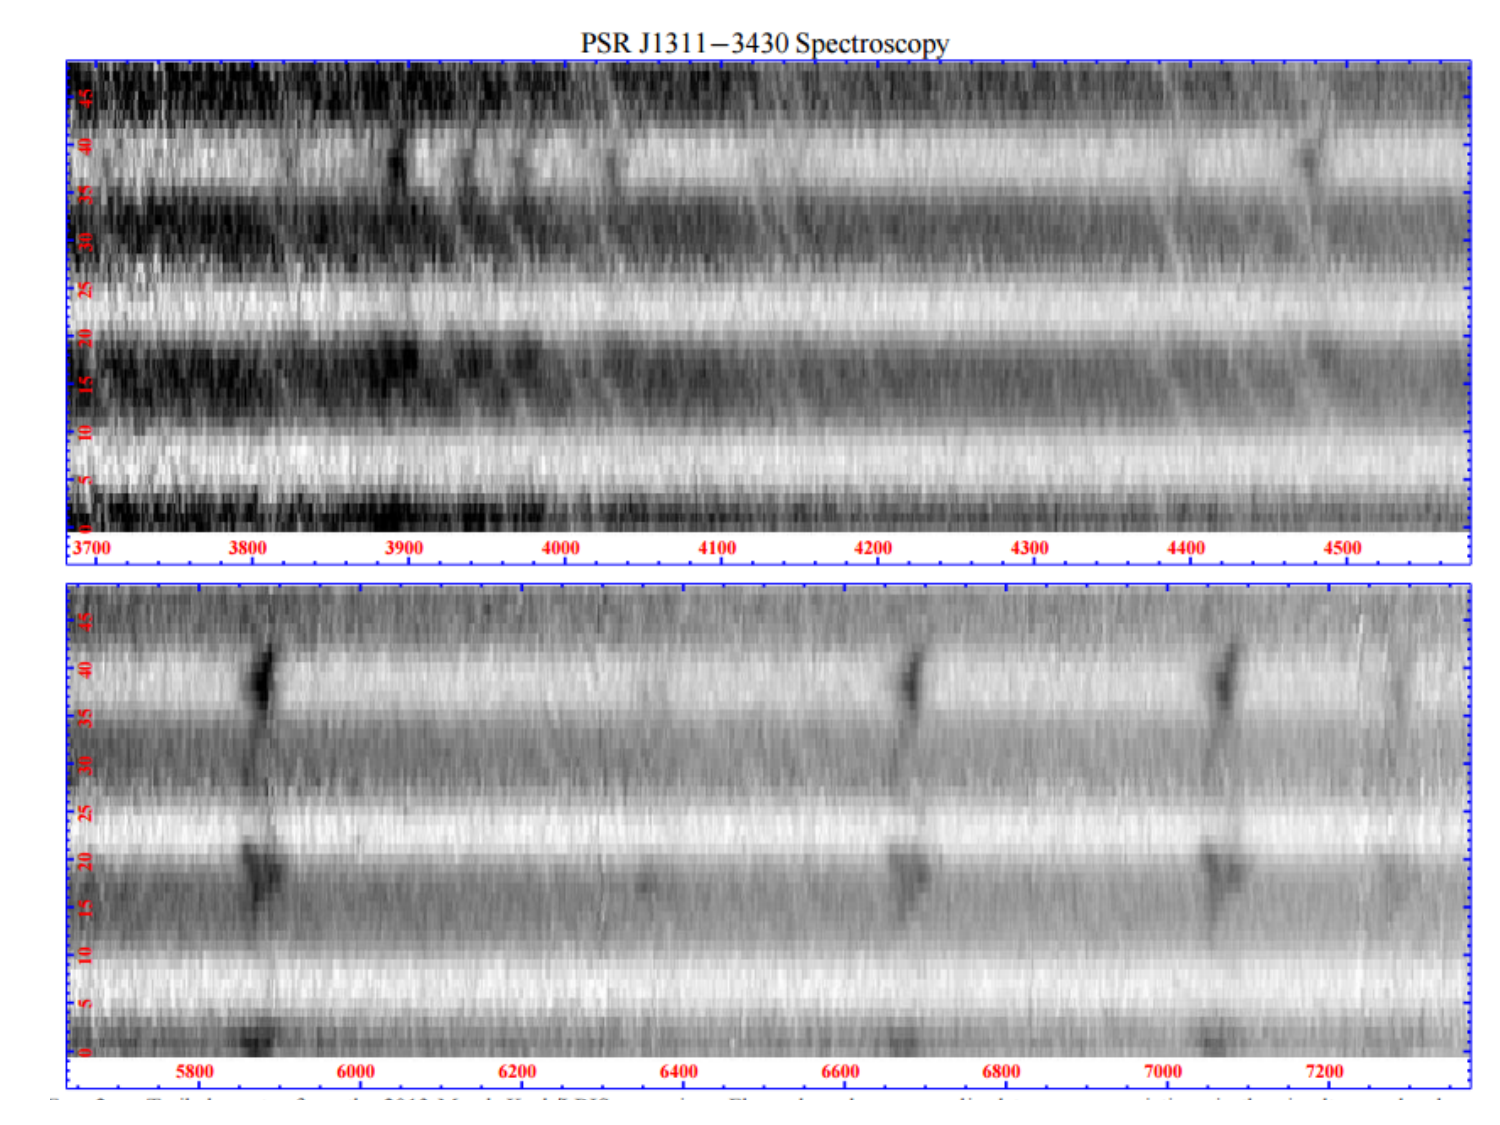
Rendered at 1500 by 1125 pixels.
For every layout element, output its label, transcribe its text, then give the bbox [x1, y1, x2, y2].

picture [49, 24, 1488, 1100]
title PSR J1311-3420 [24, 4, 1475, 175]
